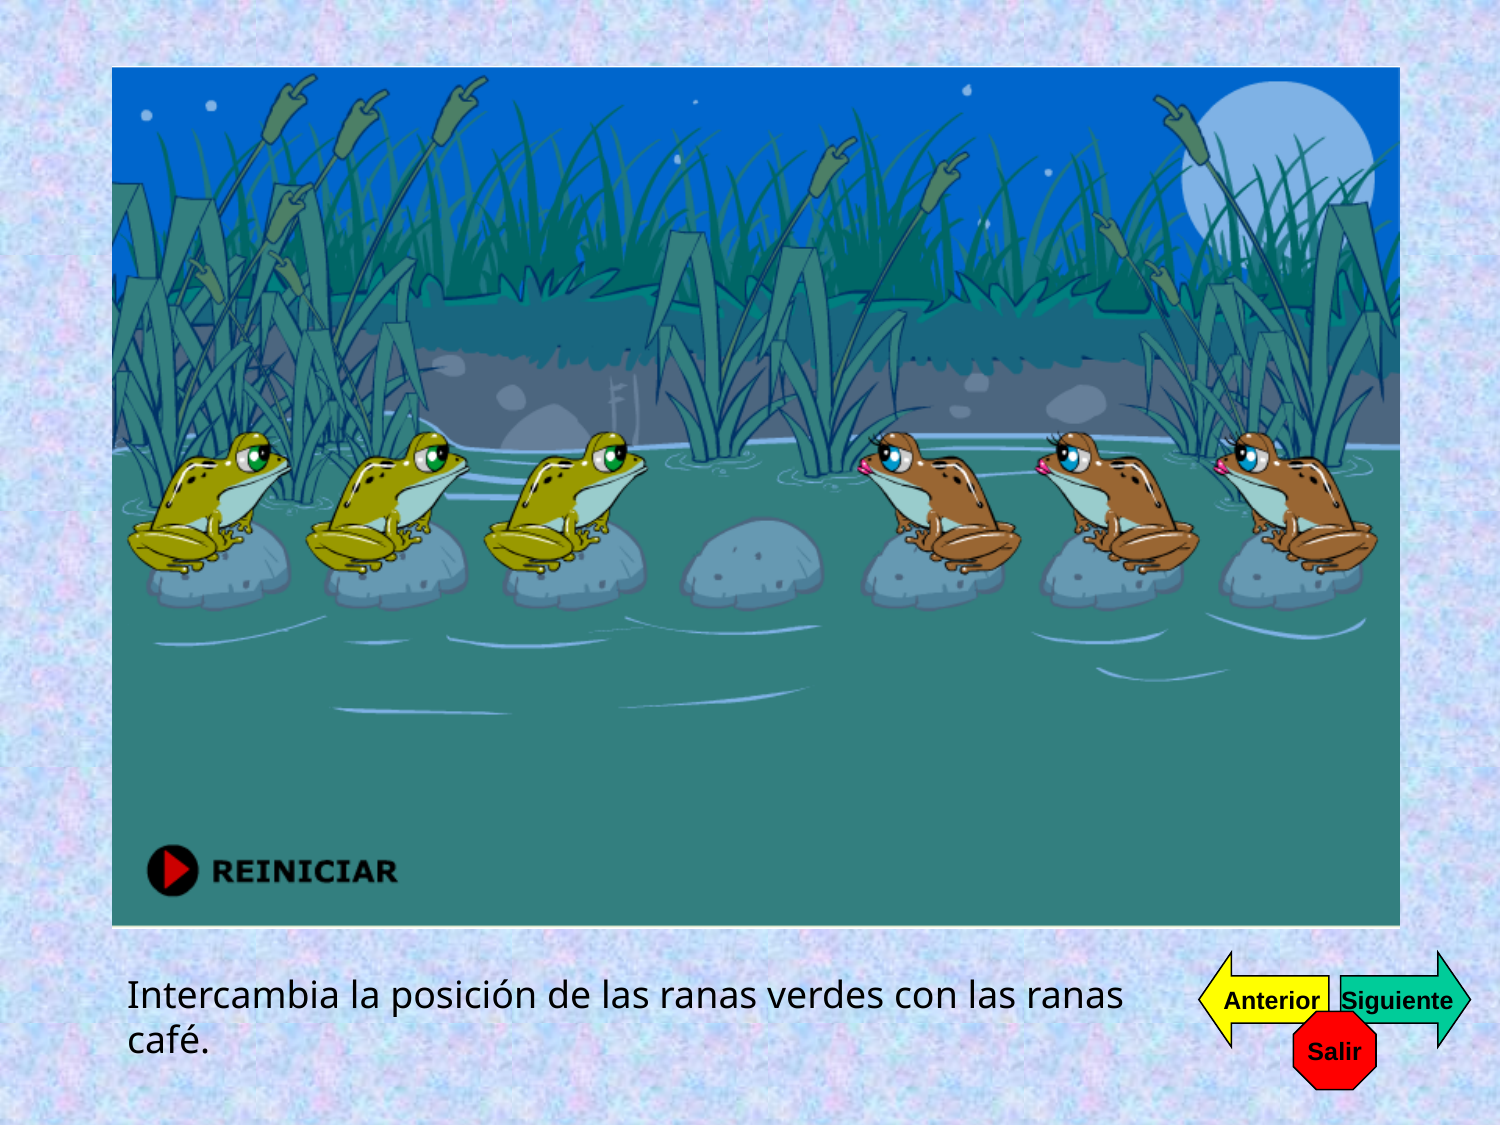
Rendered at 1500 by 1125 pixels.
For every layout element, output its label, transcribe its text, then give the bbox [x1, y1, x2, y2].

text_box Intercambia la posición de las ranas verdes con las ranas café. [112, 964, 1140, 1069]
text_box Siguiente [1340, 952, 1471, 1047]
text_box Anterior [1198, 952, 1329, 1047]
text_box Salir [1293, 1011, 1376, 1090]
picture [0, 0, 1500, 1125]
